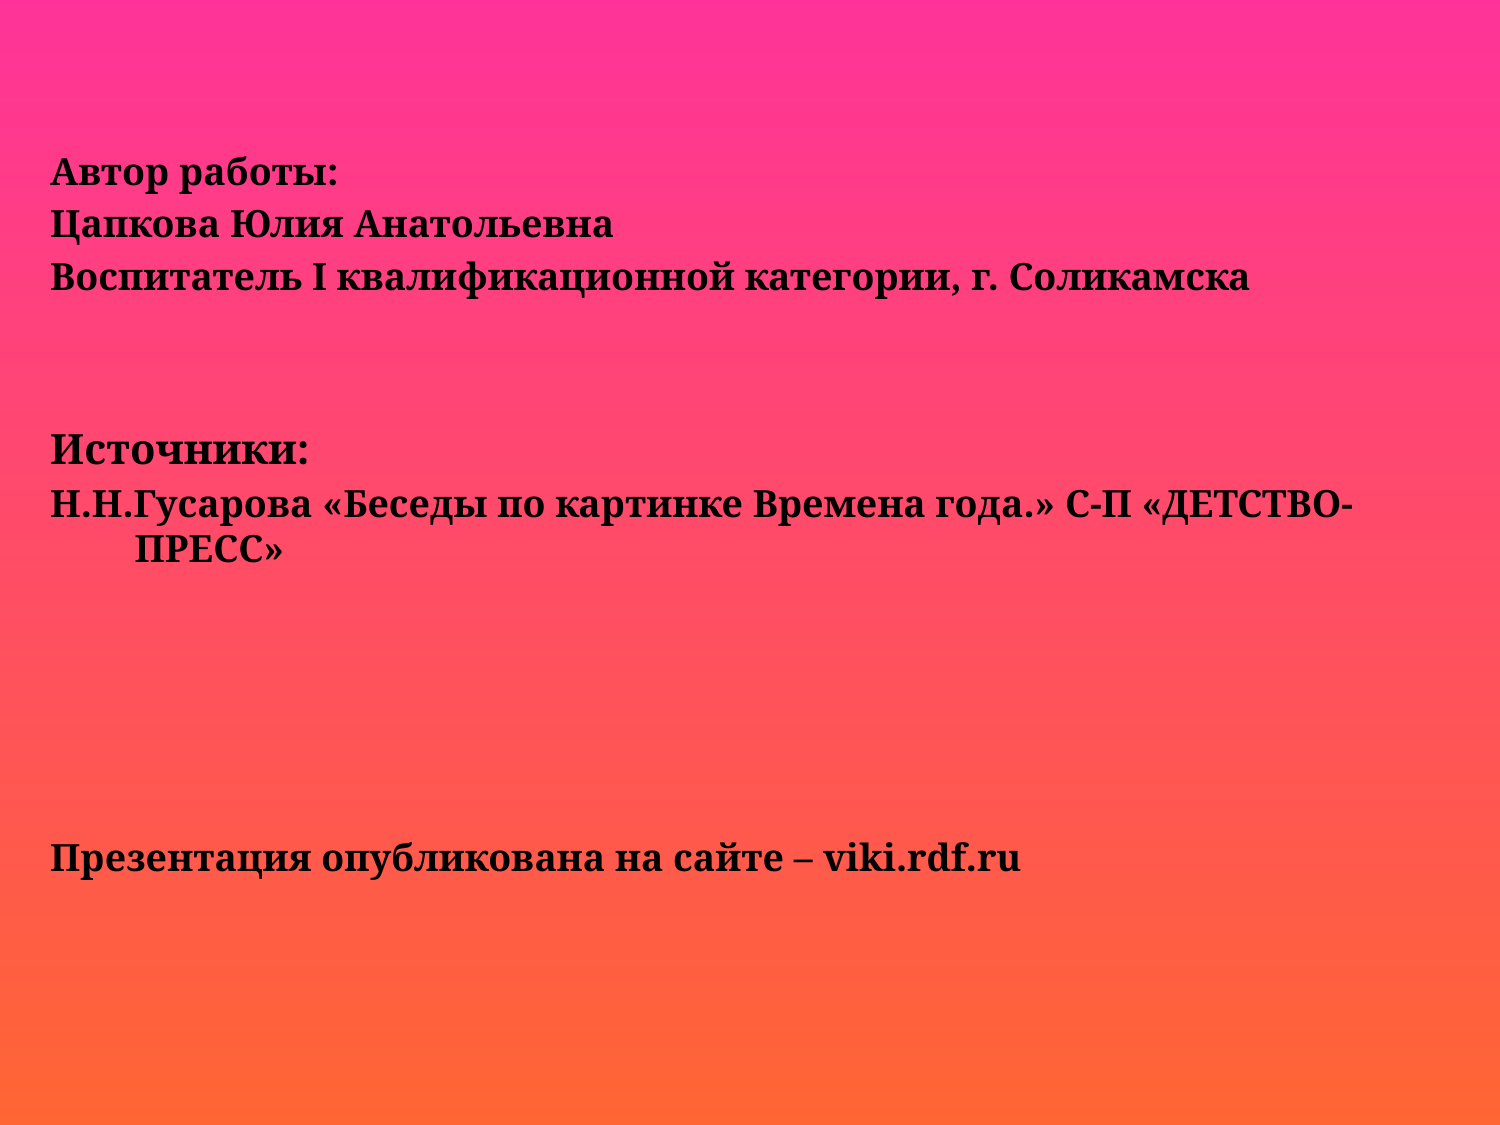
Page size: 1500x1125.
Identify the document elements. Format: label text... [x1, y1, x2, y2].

list Автор работы: Цапкова Юлия Анатольевна Воспитатель I квалификационной категории, г. Соликамска Источники: Н.Н.Гусарова «Беседы по картинке Времена года.» С-П «ДЕТСТВО-ПРЕСС» Презентация опубликована на сайте – viki.rdf.ru , 2001 [34, 34, 1426, 1067]
